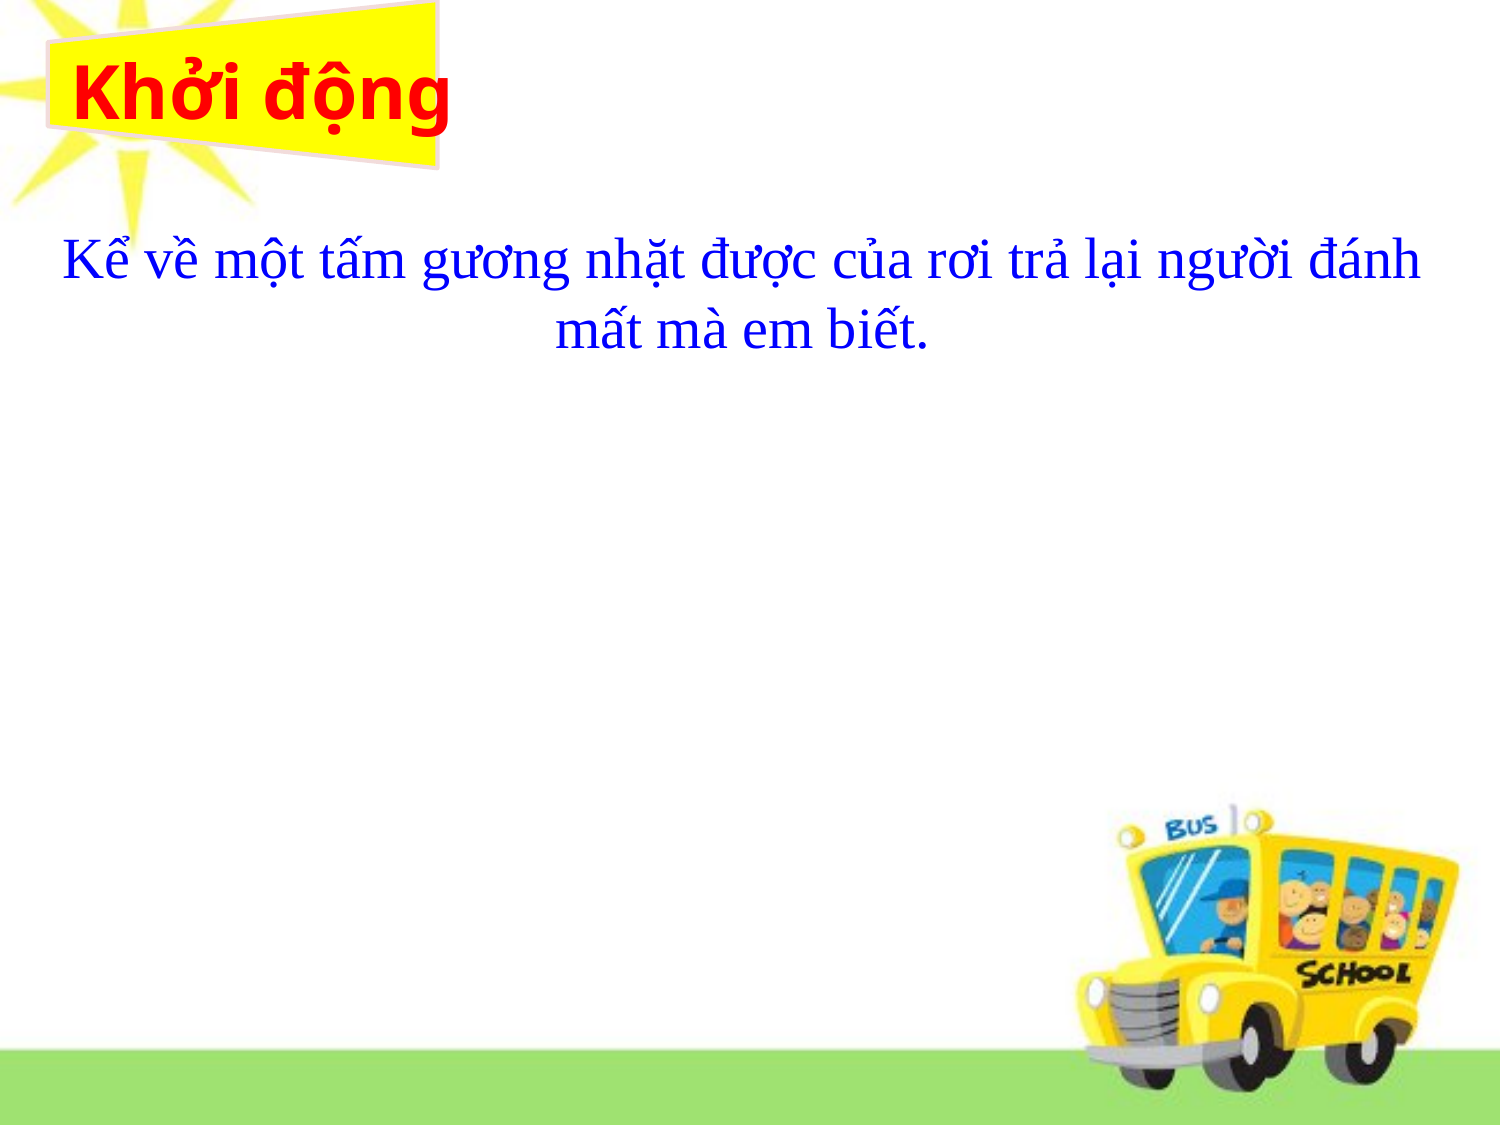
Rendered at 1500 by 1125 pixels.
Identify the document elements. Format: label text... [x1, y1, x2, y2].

text_box Kể về một tấm gương nhặt được của rơi trả lại người đánh mất mà em biết. [47, 212, 1438, 368]
picture [0, 0, 1500, 1125]
title Khởi động [0, 0, 738, 188]
